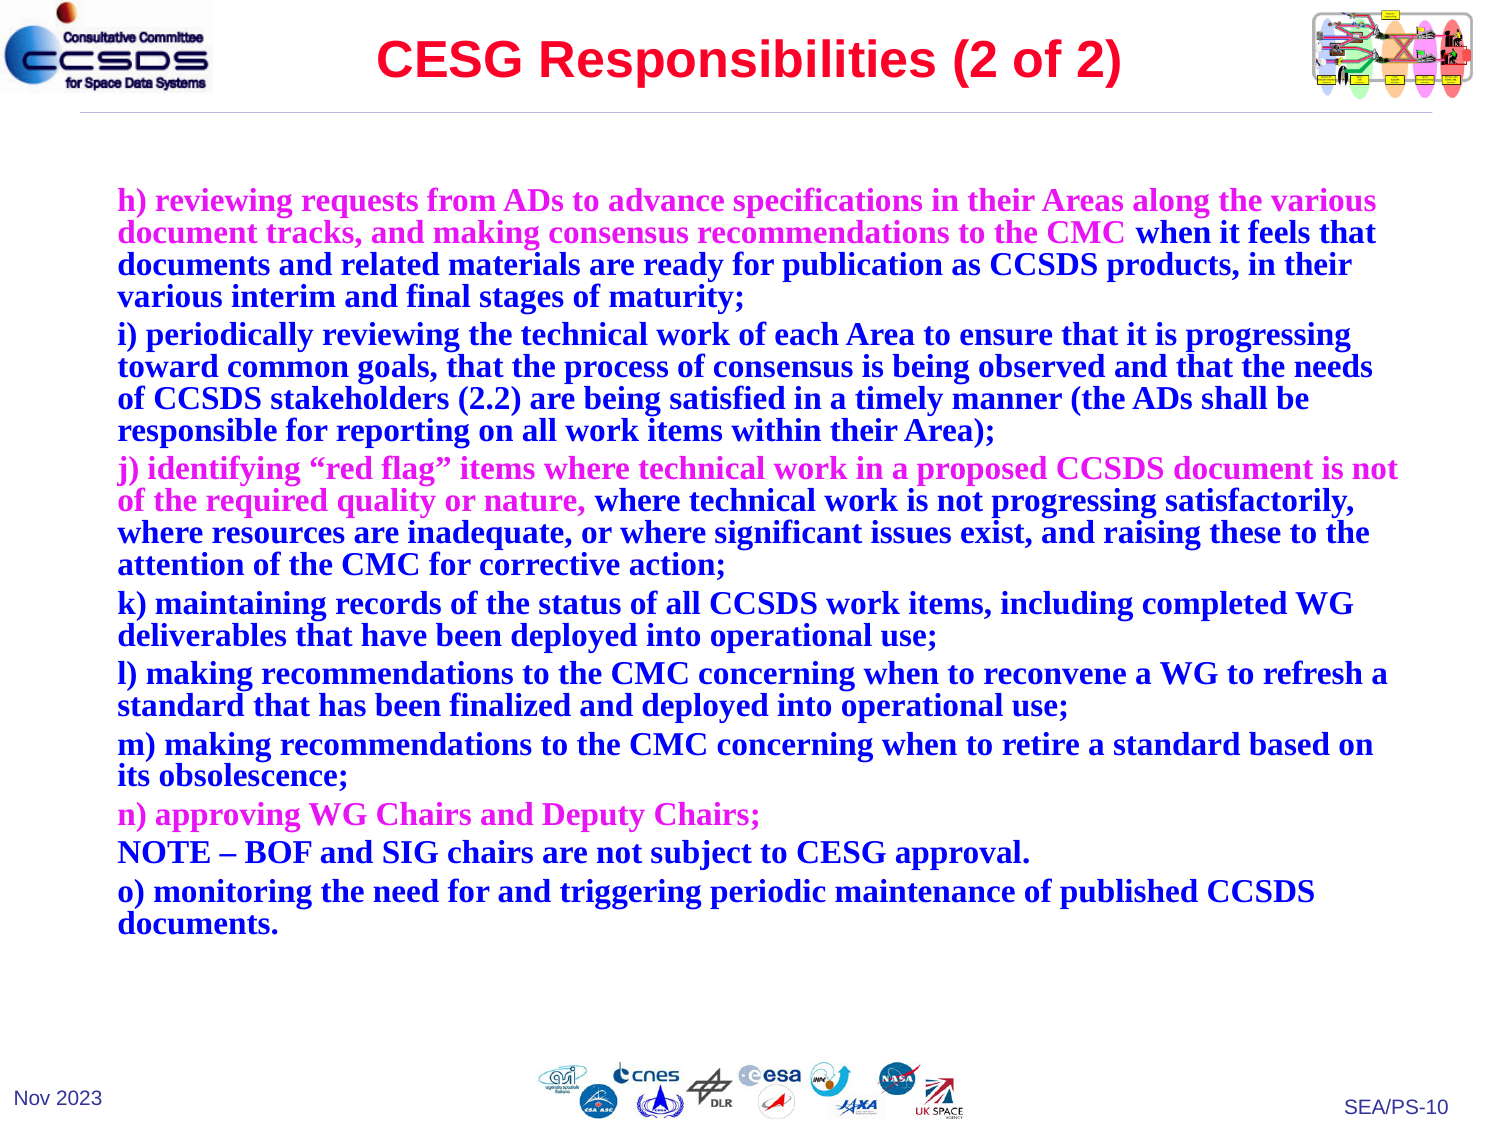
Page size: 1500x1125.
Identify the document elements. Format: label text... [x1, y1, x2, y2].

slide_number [0, 1074, 285, 1120]
picture [1312, 6, 1473, 100]
picture [537, 1062, 963, 1119]
list h) reviewing requests from ADs to advance specifications in their Areas along the various document tracks, and making consensus recommendations to the CMC when it feels that documents and related materials are ready for publication as CCSDS products, in their various interim and final stages of maturity; i) periodically reviewing the technical work of each Area to ensure that it is progressing toward common goals, that the process of consensus is being observed and that the needs of CCSDS stakeholders (2.2) are being satisfied in a timely manner (the ADs shall be responsible for reporting on all work items within their Area); j) identifying “red flag” items where technical work in a proposed CCSDS document is not of the required quality or nature, where technical work is not progressing satisfactorily, where resources are inadequate, or where significant issues exist, and raising these to the attention of the CMC for corrective action; k) maintaining records of the status of all CCSDS work items, including completed WG deliverables that have been deployed into operational use; l) making recommendations to the CMC concerning when to reconvene a WG to refresh a standard that has been finalized and deployed into operational use; m) making recommendations to the CMC concerning when to retire a standard based on its obsolescence; n) approving WG Chairs and Deputy Chairs; NOTE – BOF and SIG chairs are not subject to CESG approval. o) monitoring the need for and triggering periodic maintenance of published CCSDS documents. [102, 178, 1418, 1000]
picture [0, 0, 213, 94]
title CESG Responsibilities (2 of 2) [112, 24, 1388, 178]
